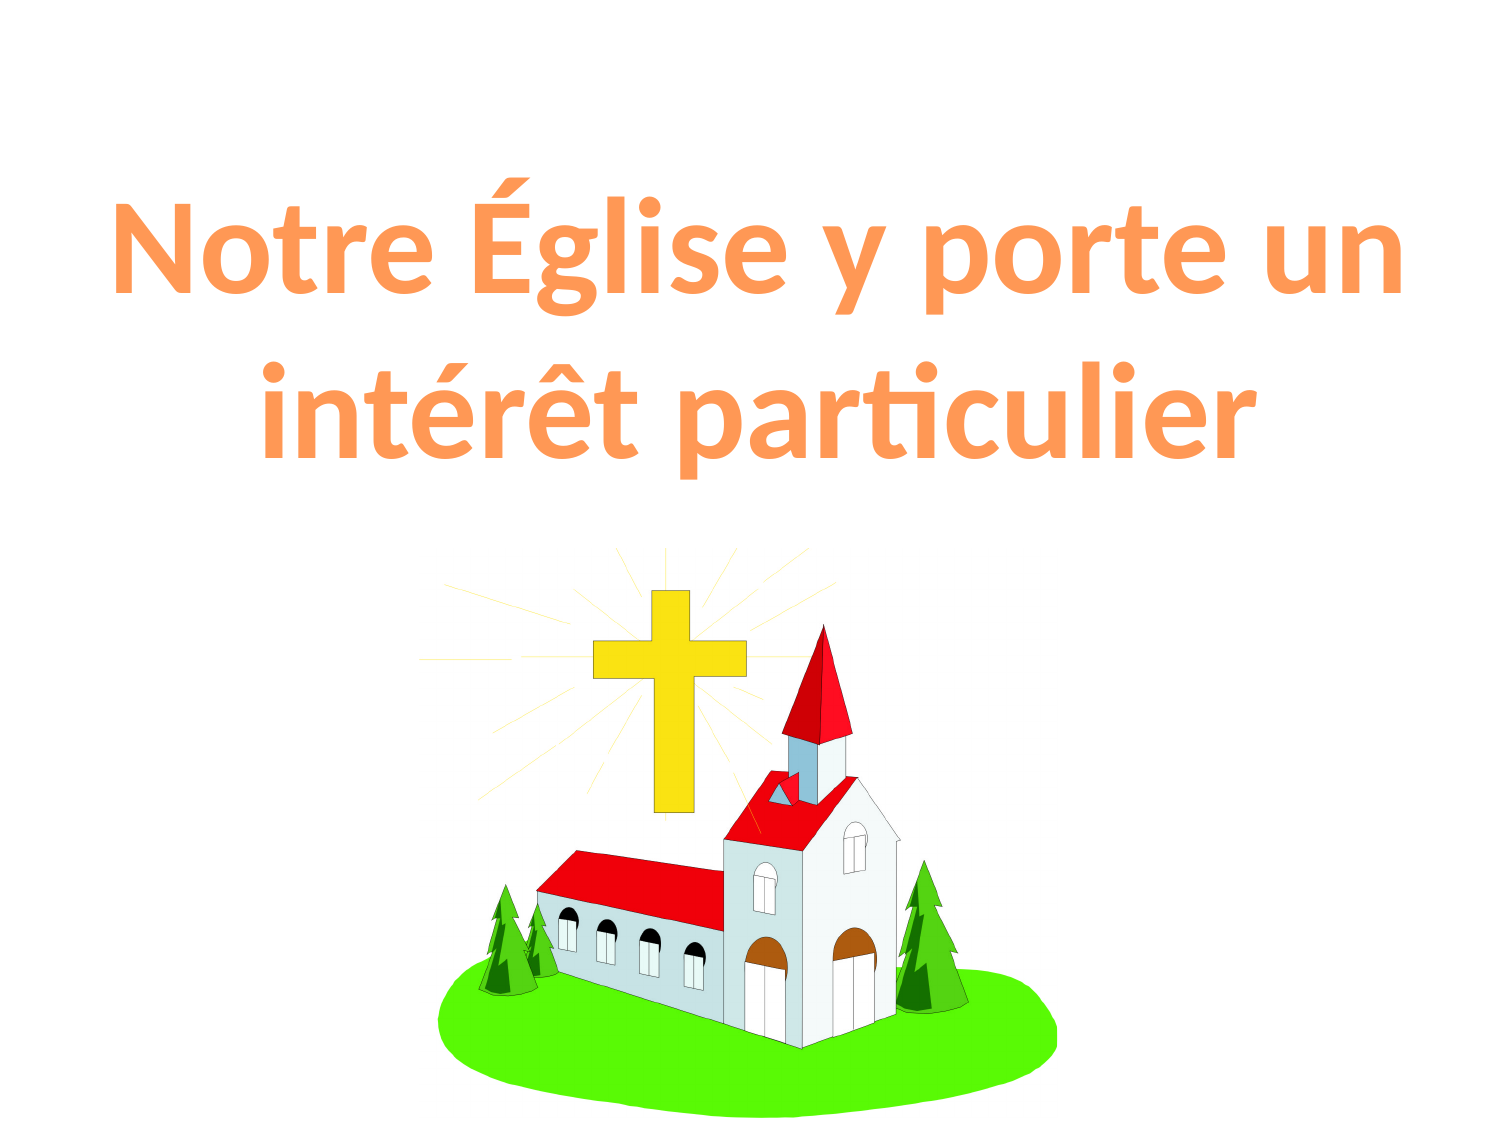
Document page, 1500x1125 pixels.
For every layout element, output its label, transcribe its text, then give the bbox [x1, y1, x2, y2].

text_box Notre Église y porte un intérêt particulier [76, 148, 1442, 494]
picture [418, 548, 1058, 1118]
